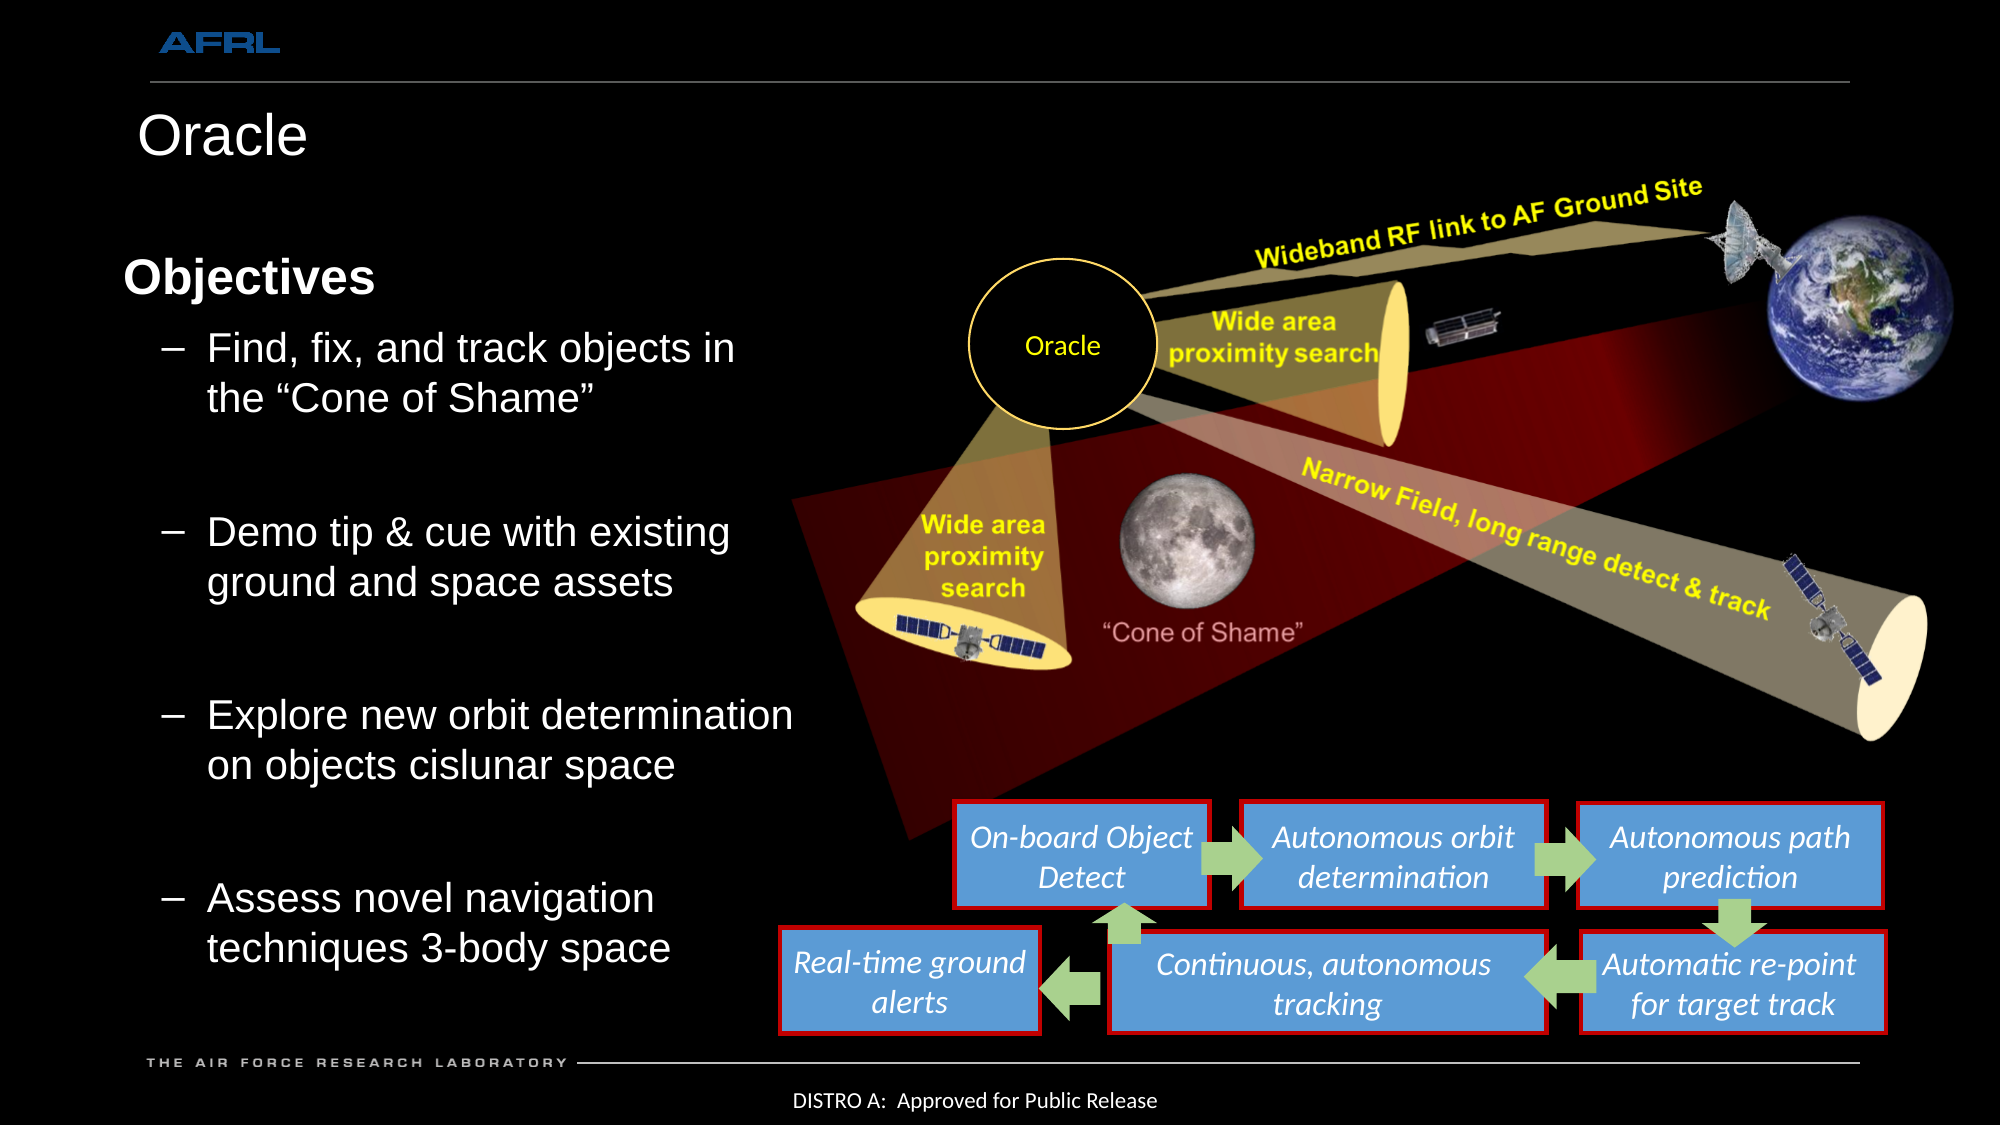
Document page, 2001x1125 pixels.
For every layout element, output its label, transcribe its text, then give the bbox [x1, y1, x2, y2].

text_box [1037, 953, 1102, 1024]
text_box [1533, 841, 1598, 895]
picture [158, 32, 280, 53]
text_box Autonomous path prediction [1577, 841, 1884, 909]
text_box DISTRO A: Approved for Public Release [638, 1060, 1314, 1121]
text_box [1698, 897, 1771, 949]
text_box Continuous, autonomous tracking [1108, 930, 1547, 1034]
text_box On-board Object Detect [953, 841, 1211, 909]
picture [791, 145, 1976, 841]
text_box Autonomous orbit determination [1240, 841, 1547, 909]
text_box Real-time ground alerts [779, 926, 1041, 1034]
text_box Objectives Find, fix, and track objects in the “Cone of Shame” Demo tip & cue with existing ground and space assets Explore new orbit determination on objects cislunar space Assess novel navigation techniques 3-body space [103, 234, 820, 982]
text_box [1087, 901, 1161, 945]
title Oracle [122, 87, 1884, 187]
text_box [1200, 841, 1265, 894]
text_box [1522, 941, 1598, 1012]
text_box Automatic re-point for target track [1580, 930, 1887, 1034]
picture [96, 1051, 608, 1073]
